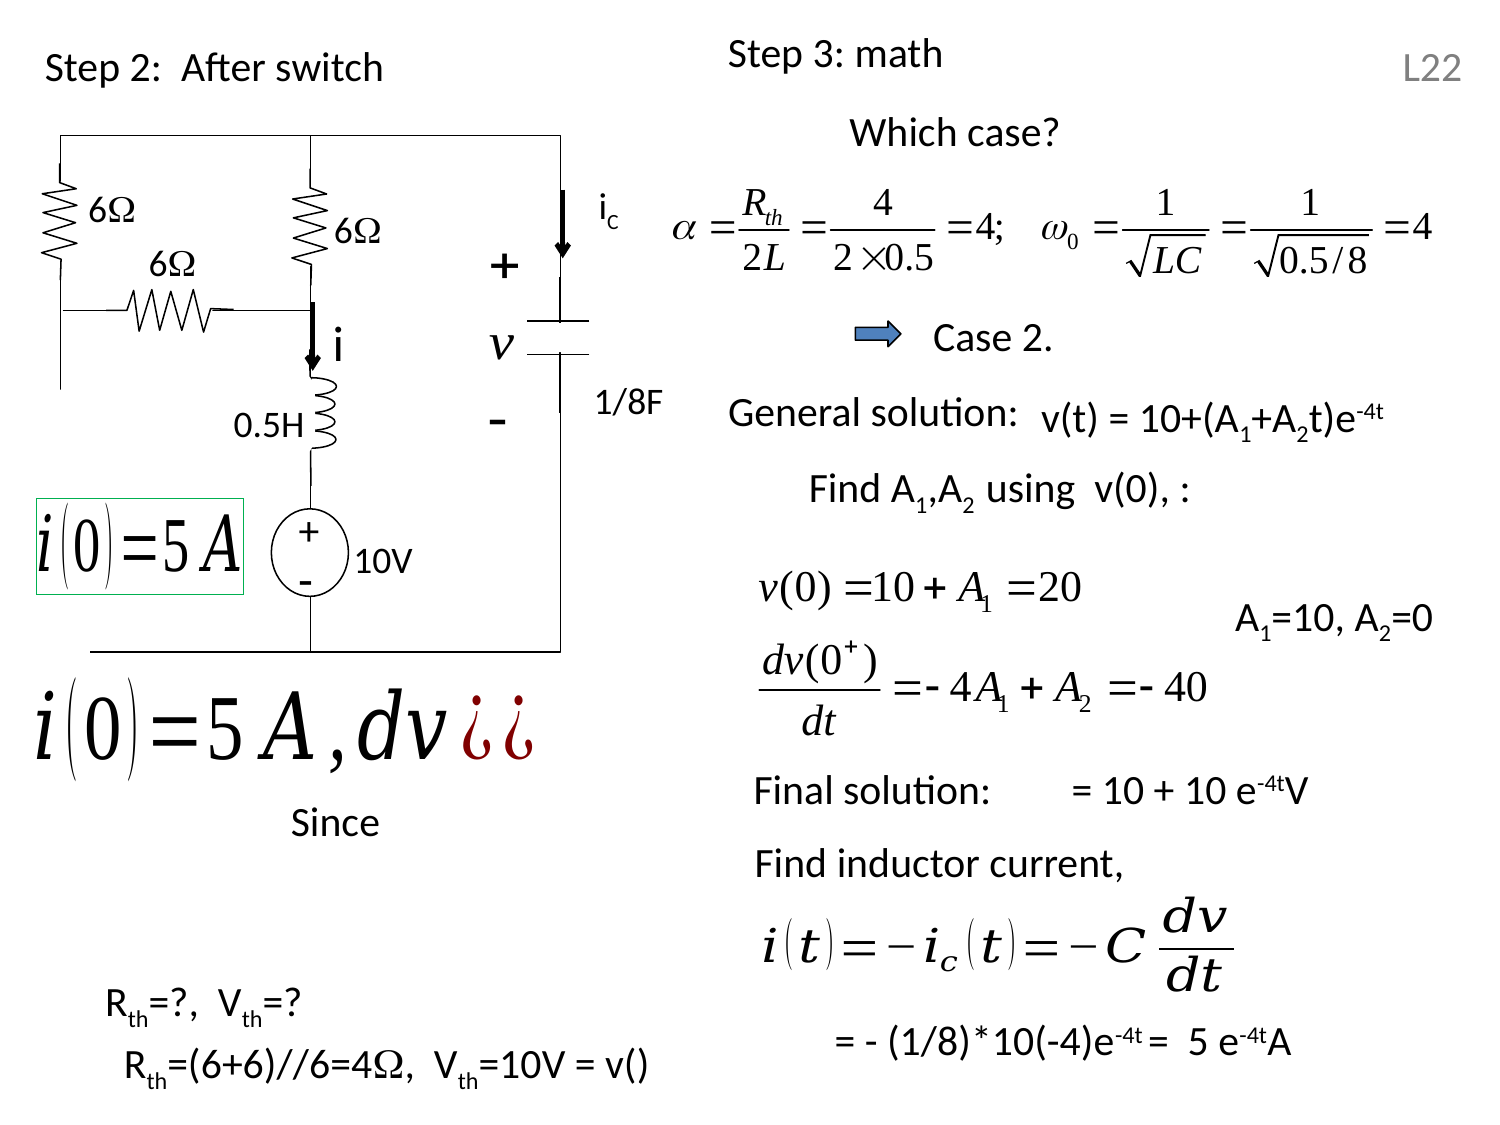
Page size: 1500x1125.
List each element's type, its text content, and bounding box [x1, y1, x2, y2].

text_box 0.5H [218, 392, 277, 453]
text_box L22 [1387, 32, 1478, 97]
text_box [33, 389, 90, 667]
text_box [105, 289, 234, 333]
text_box 1/8F [579, 369, 734, 430]
text_box Case 2. [918, 302, 1079, 367]
text_box Find inductor current, [739, 828, 1150, 893]
text_box v(t) = 10+(A1+A2t)e-4t [1026, 382, 1409, 455]
text_box i [316, 304, 360, 379]
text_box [271, 496, 349, 613]
text_box 6 [326, 198, 431, 259]
text_box [855, 321, 901, 347]
text_box [60, 238, 306, 653]
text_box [480, 242, 533, 438]
text_box 6 [73, 177, 185, 238]
text_box Rth=?, Vth=? [90, 967, 318, 1040]
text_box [666, 176, 1441, 287]
text_box General solution: [694, 377, 1034, 443]
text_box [751, 560, 1215, 745]
text_box 10V [353, 528, 450, 589]
text_box [60, 135, 310, 231]
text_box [250, 209, 369, 245]
text_box 6 [133, 231, 246, 292]
text_box Step 2: After switch [30, 32, 400, 97]
text_box Final solution: [738, 755, 1007, 820]
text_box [486, 310, 623, 380]
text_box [0, 203, 118, 240]
text_box iC [575, 174, 634, 241]
text_box Step 3: math [713, 18, 959, 84]
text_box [282, 349, 337, 487]
text_box [311, 135, 561, 653]
text_box A1=10, A2=0 [1220, 582, 1449, 654]
